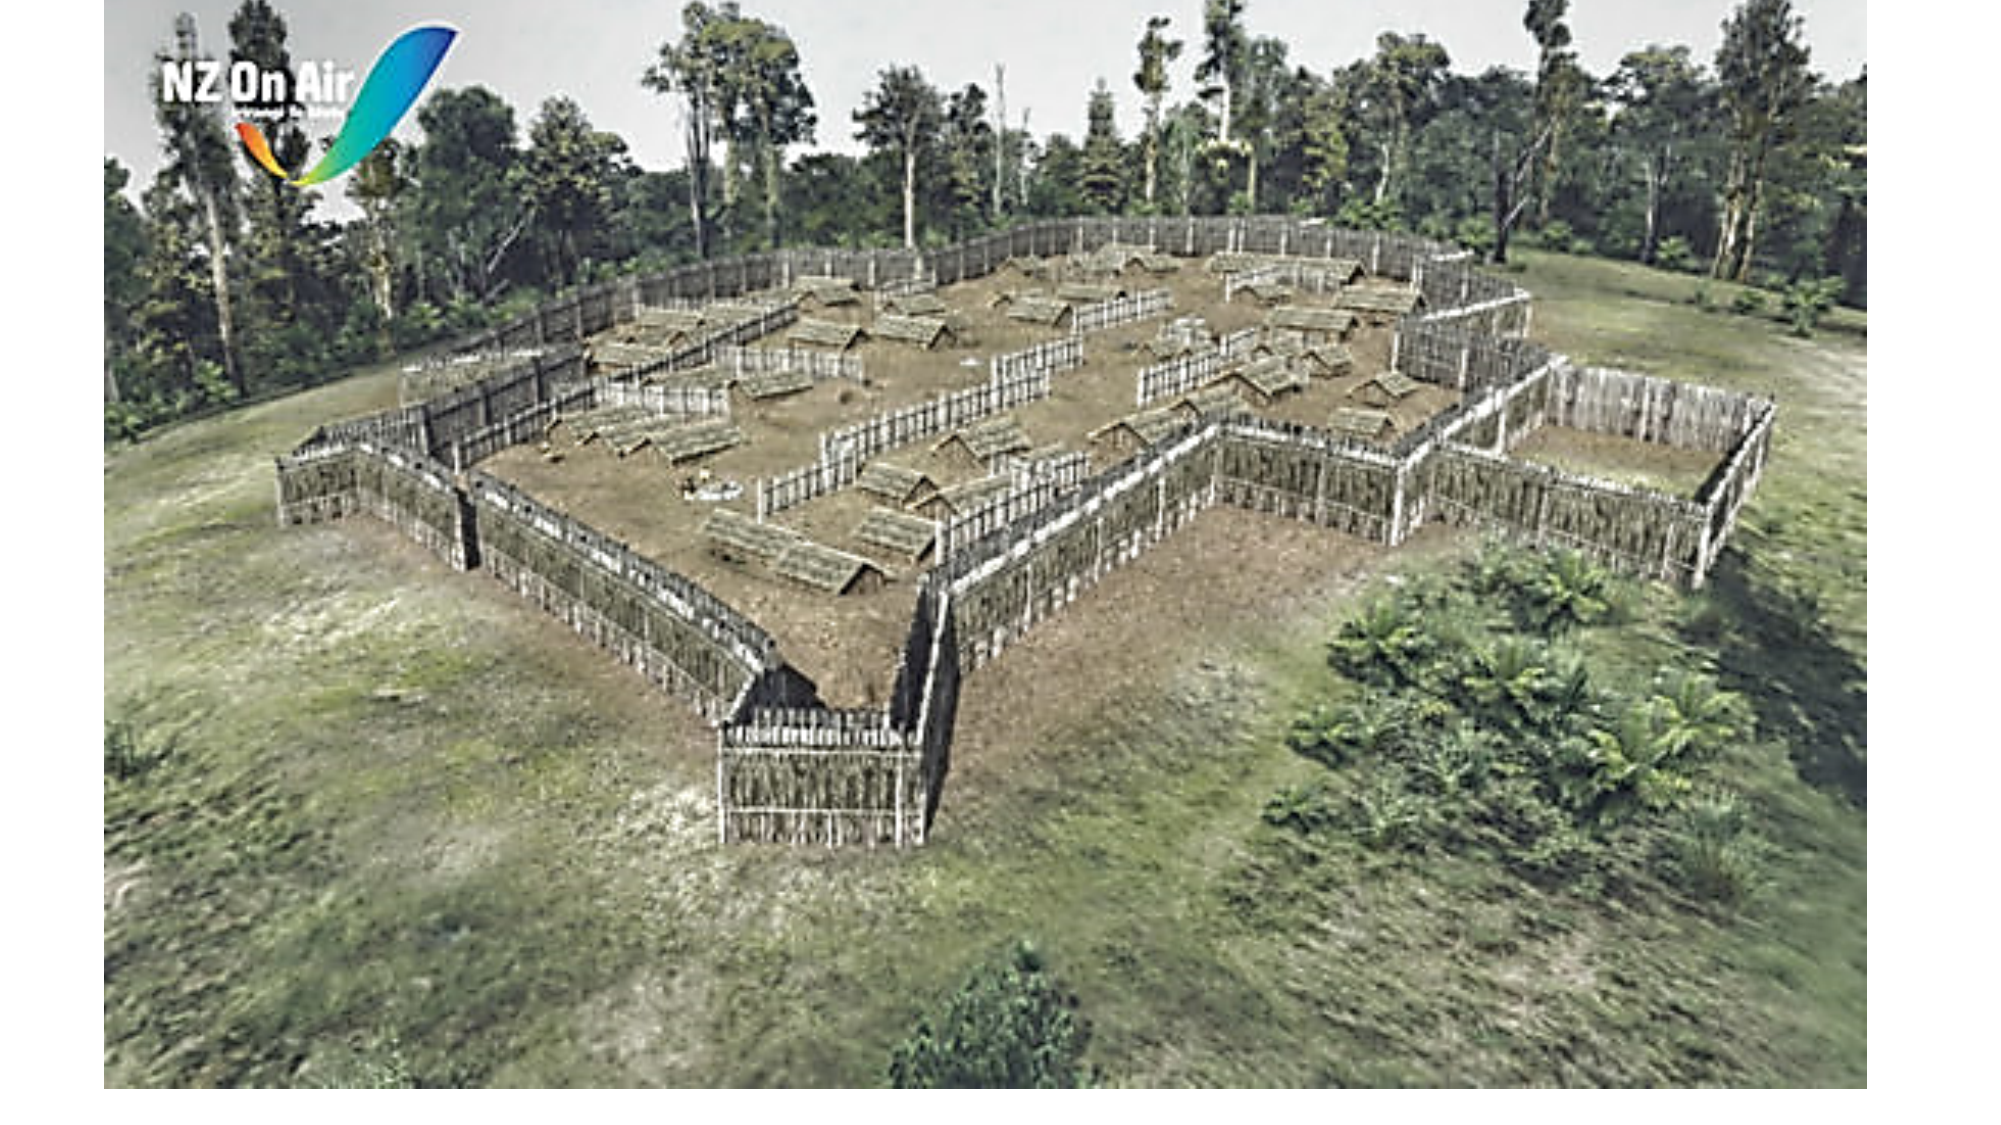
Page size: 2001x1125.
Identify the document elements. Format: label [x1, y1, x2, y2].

picture [104, 0, 1867, 1089]
